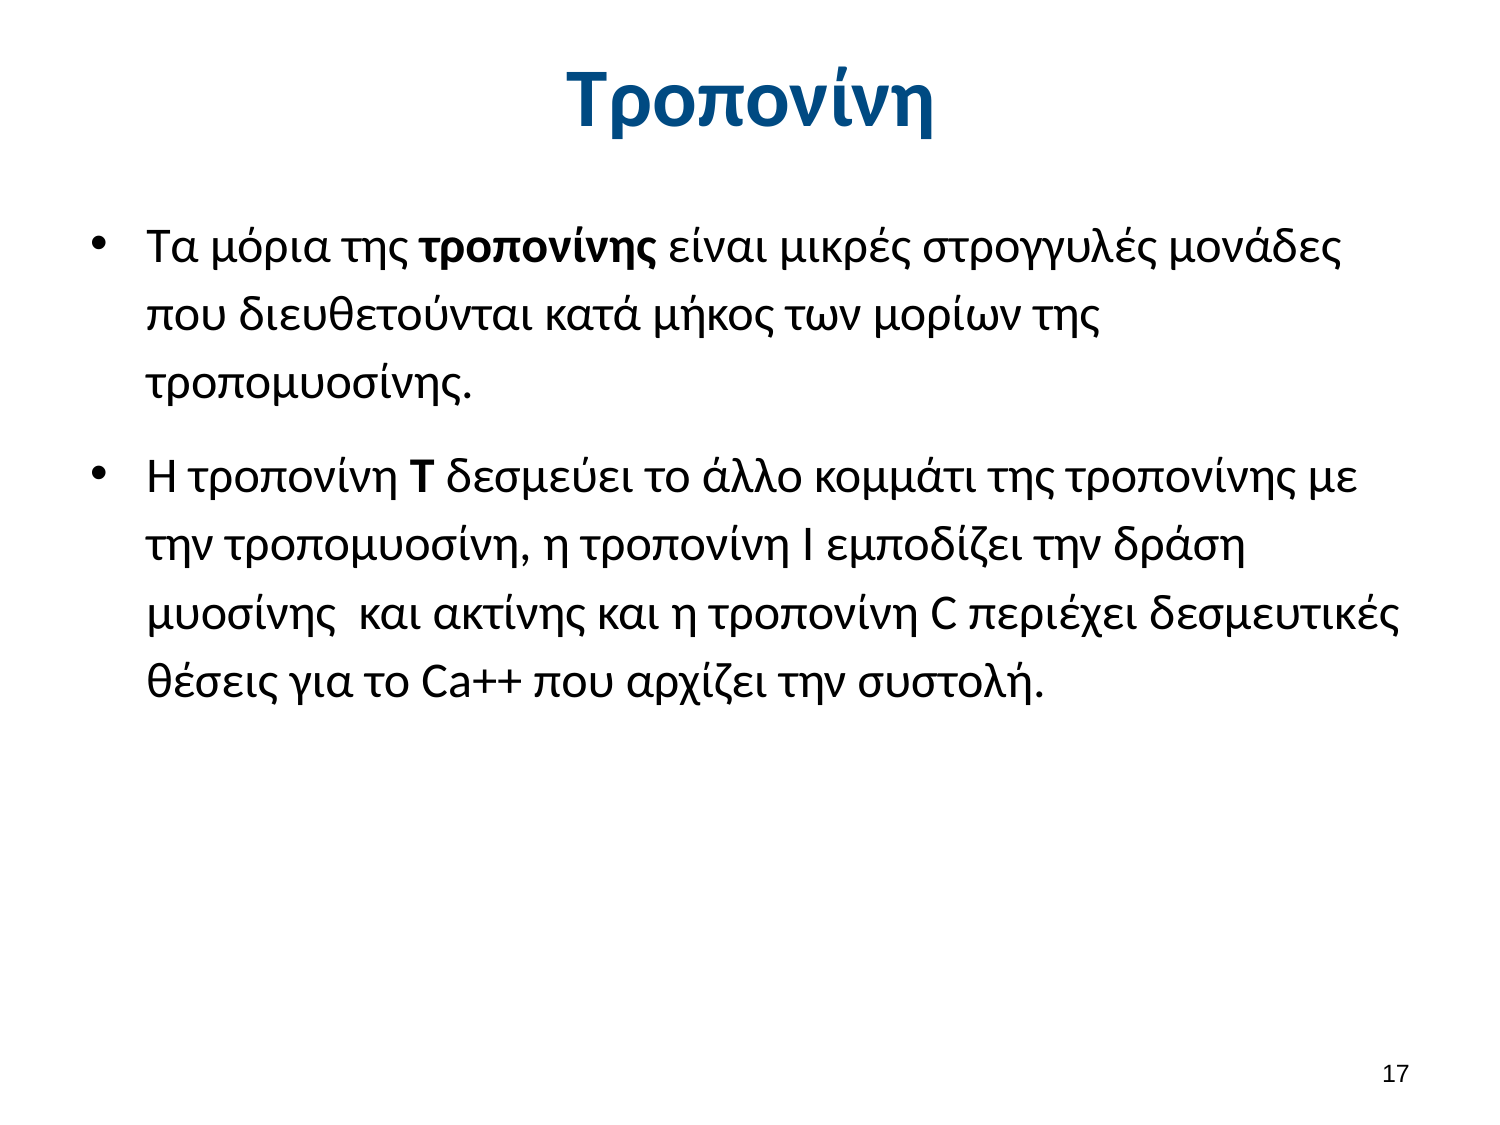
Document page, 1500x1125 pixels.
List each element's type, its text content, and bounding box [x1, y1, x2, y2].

title Τροπονίνη [76, 19, 1427, 169]
slide_number 16 [1074, 1042, 1425, 1103]
list Τα μόρια της τροπονίνης είναι μικρές στρογγυλές μονάδες που διευθετούνται κατά μήκος των μορίων της τροπομυοσίνης. Η τροπονίνη Τ δεσμεύει το άλλο κομμάτι της τροπονίνης με την τροπομυοσίνη, η τροπονίνη Ι εμποδίζει την δράση μυοσίνης και ακτίνης και η τροπονίνη C περιέχει δεσμευτικές θέσεις για το Ca++ που αρχίζει την συστολή. [75, 196, 1425, 1024]
